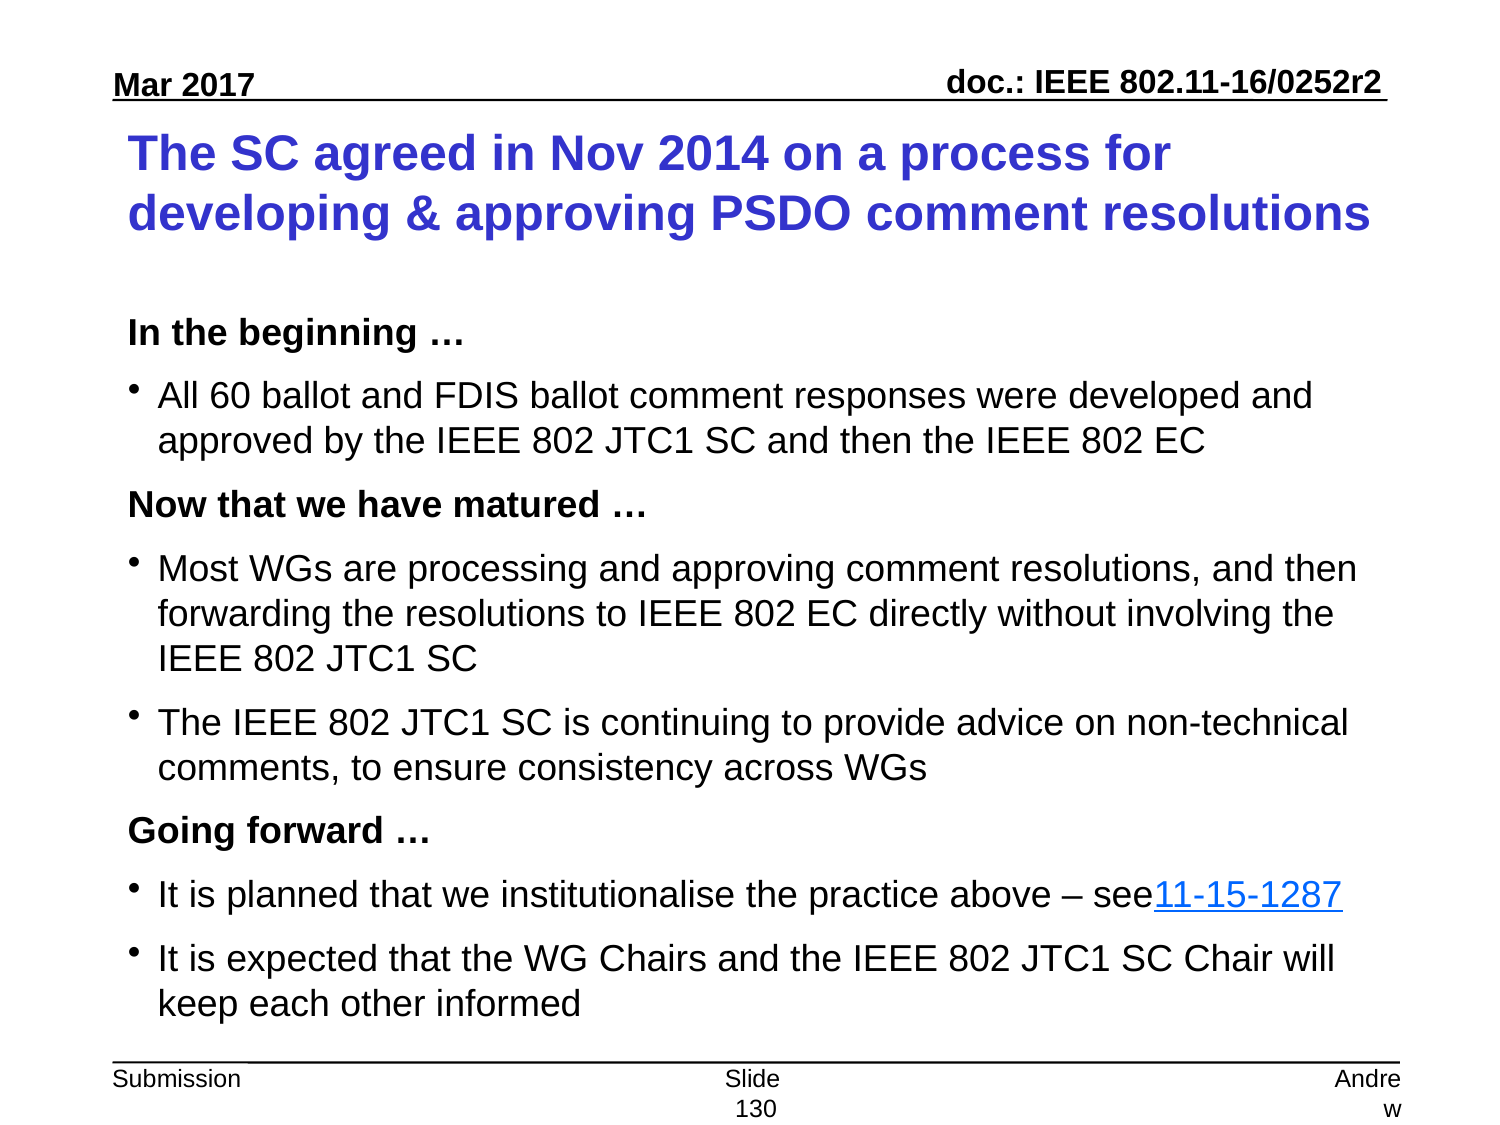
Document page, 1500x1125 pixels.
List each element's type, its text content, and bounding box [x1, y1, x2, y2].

list In the beginning … All 60 ballot and FDIS ballot comment responses were developed and approved by the IEEE 802 JTC1 SC and then the IEEE 802 EC Now that we have matured … Most WGs are processing and approving comment resolutions, and then forwarding the resolutions to IEEE 802 EC directly without involving the IEEE 802 JTC1 SC The IEEE 802 JTC1 SC is continuing to provide advice on non-technical comments, to ensure consistency across WGs Going forward … It is planned that we institutionalise the practice above – see11-15-1287 It is expected that the WG Chairs and the IEEE 802 JTC1 SC Chair will keep each other informed [112, 299, 1388, 975]
title The SC agreed in Nov 2014 on a process for developing & approving PSDO comment resolutions [112, 112, 1388, 288]
footer Andrew Myles, Cisco [1320, 1061, 1402, 1093]
slide_number Slide 130 [709, 1061, 803, 1093]
